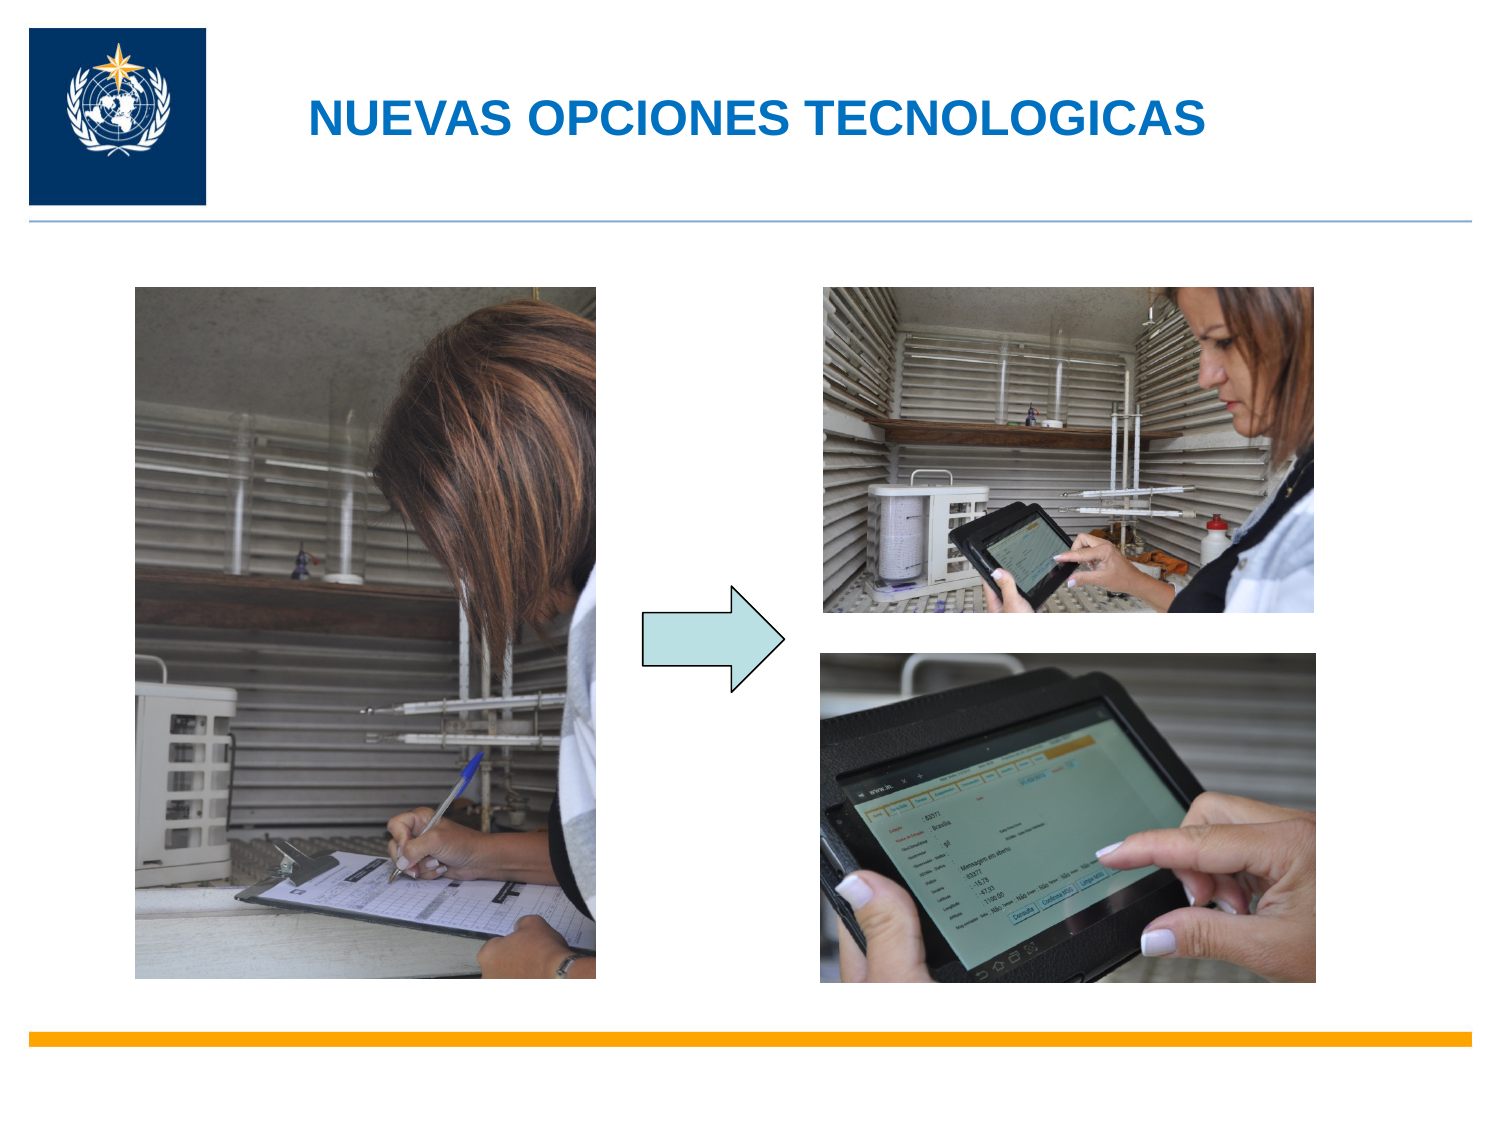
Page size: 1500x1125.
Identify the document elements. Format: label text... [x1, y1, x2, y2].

text_box [642, 586, 785, 693]
picture [0, 0, 1500, 1125]
text_box NUEVAS OPCIONES TECNOLOGICAS [294, 78, 1223, 153]
